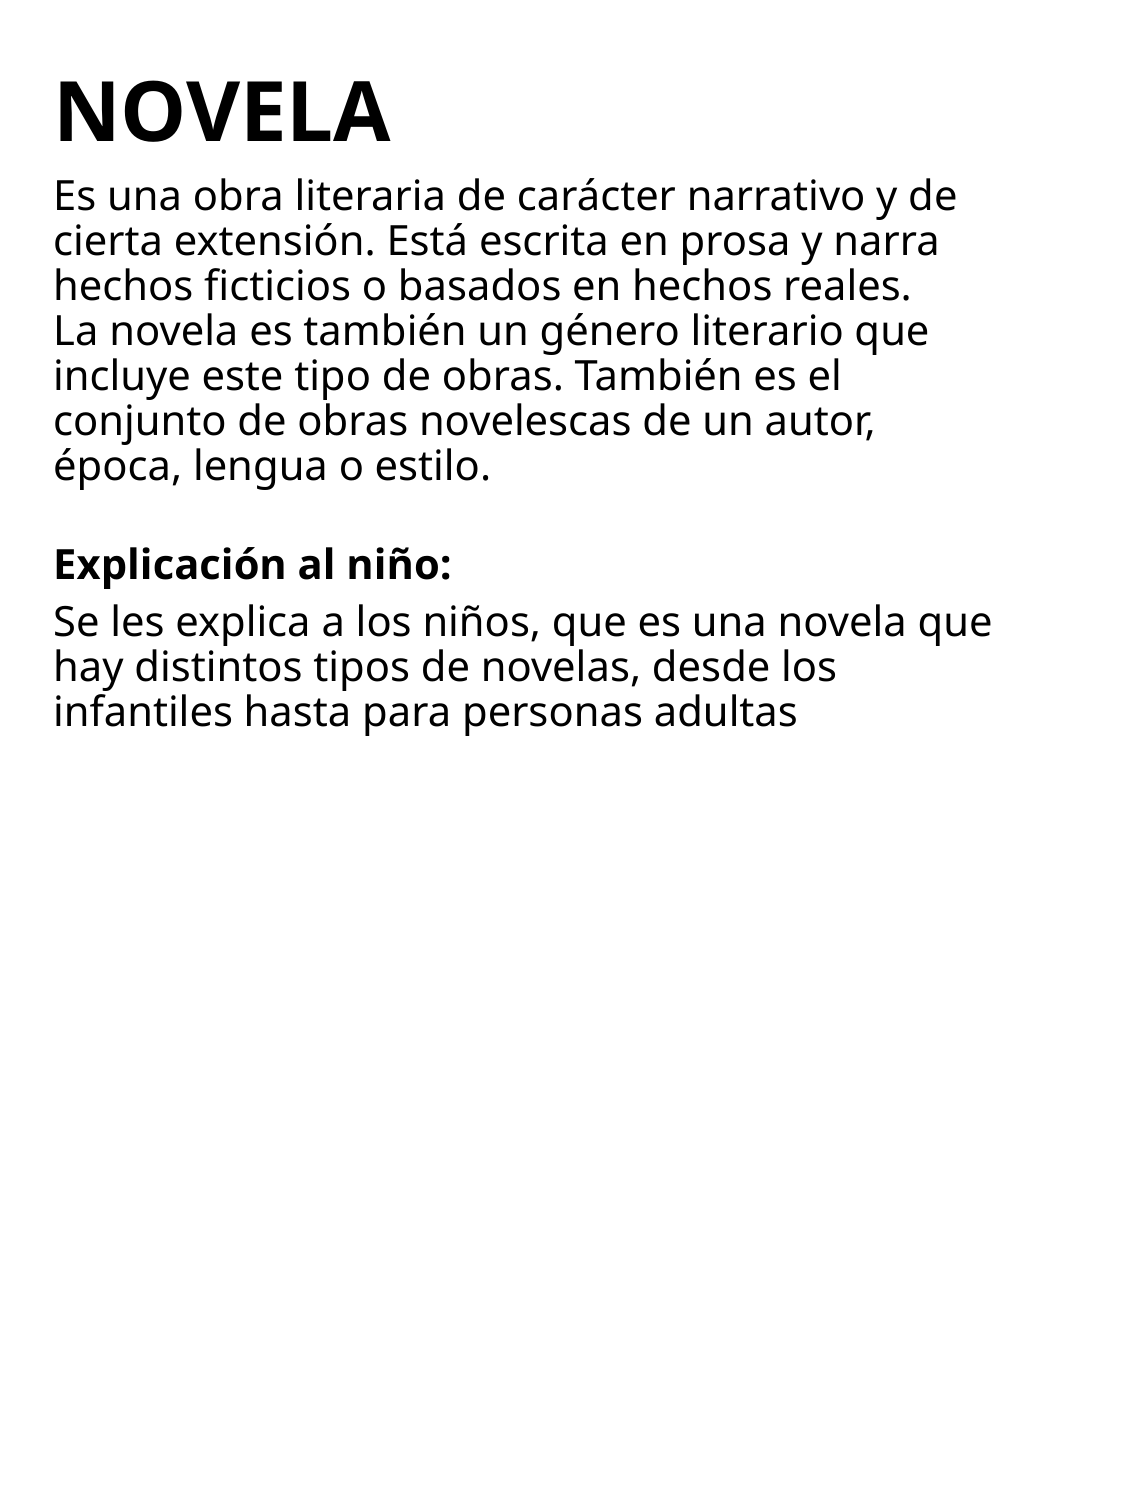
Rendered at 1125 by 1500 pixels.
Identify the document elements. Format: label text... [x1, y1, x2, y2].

list Es una obra literaria de carácter narrativo y de cierta extensión. Está escrita en prosa y narra hechos ficticios o basados en hechos reales. La novela es también un género literario que incluye este tipo de obras. También es el conjunto de obras novelescas de un autor, época, lengua o estilo. Explicación al niño: Se les explica a los niños, que es una novela que hay distintos tipos de novelas, desde los infantiles hasta para personas adultas [38, 166, 1009, 1119]
title NOVELA [38, 39, 1094, 190]
